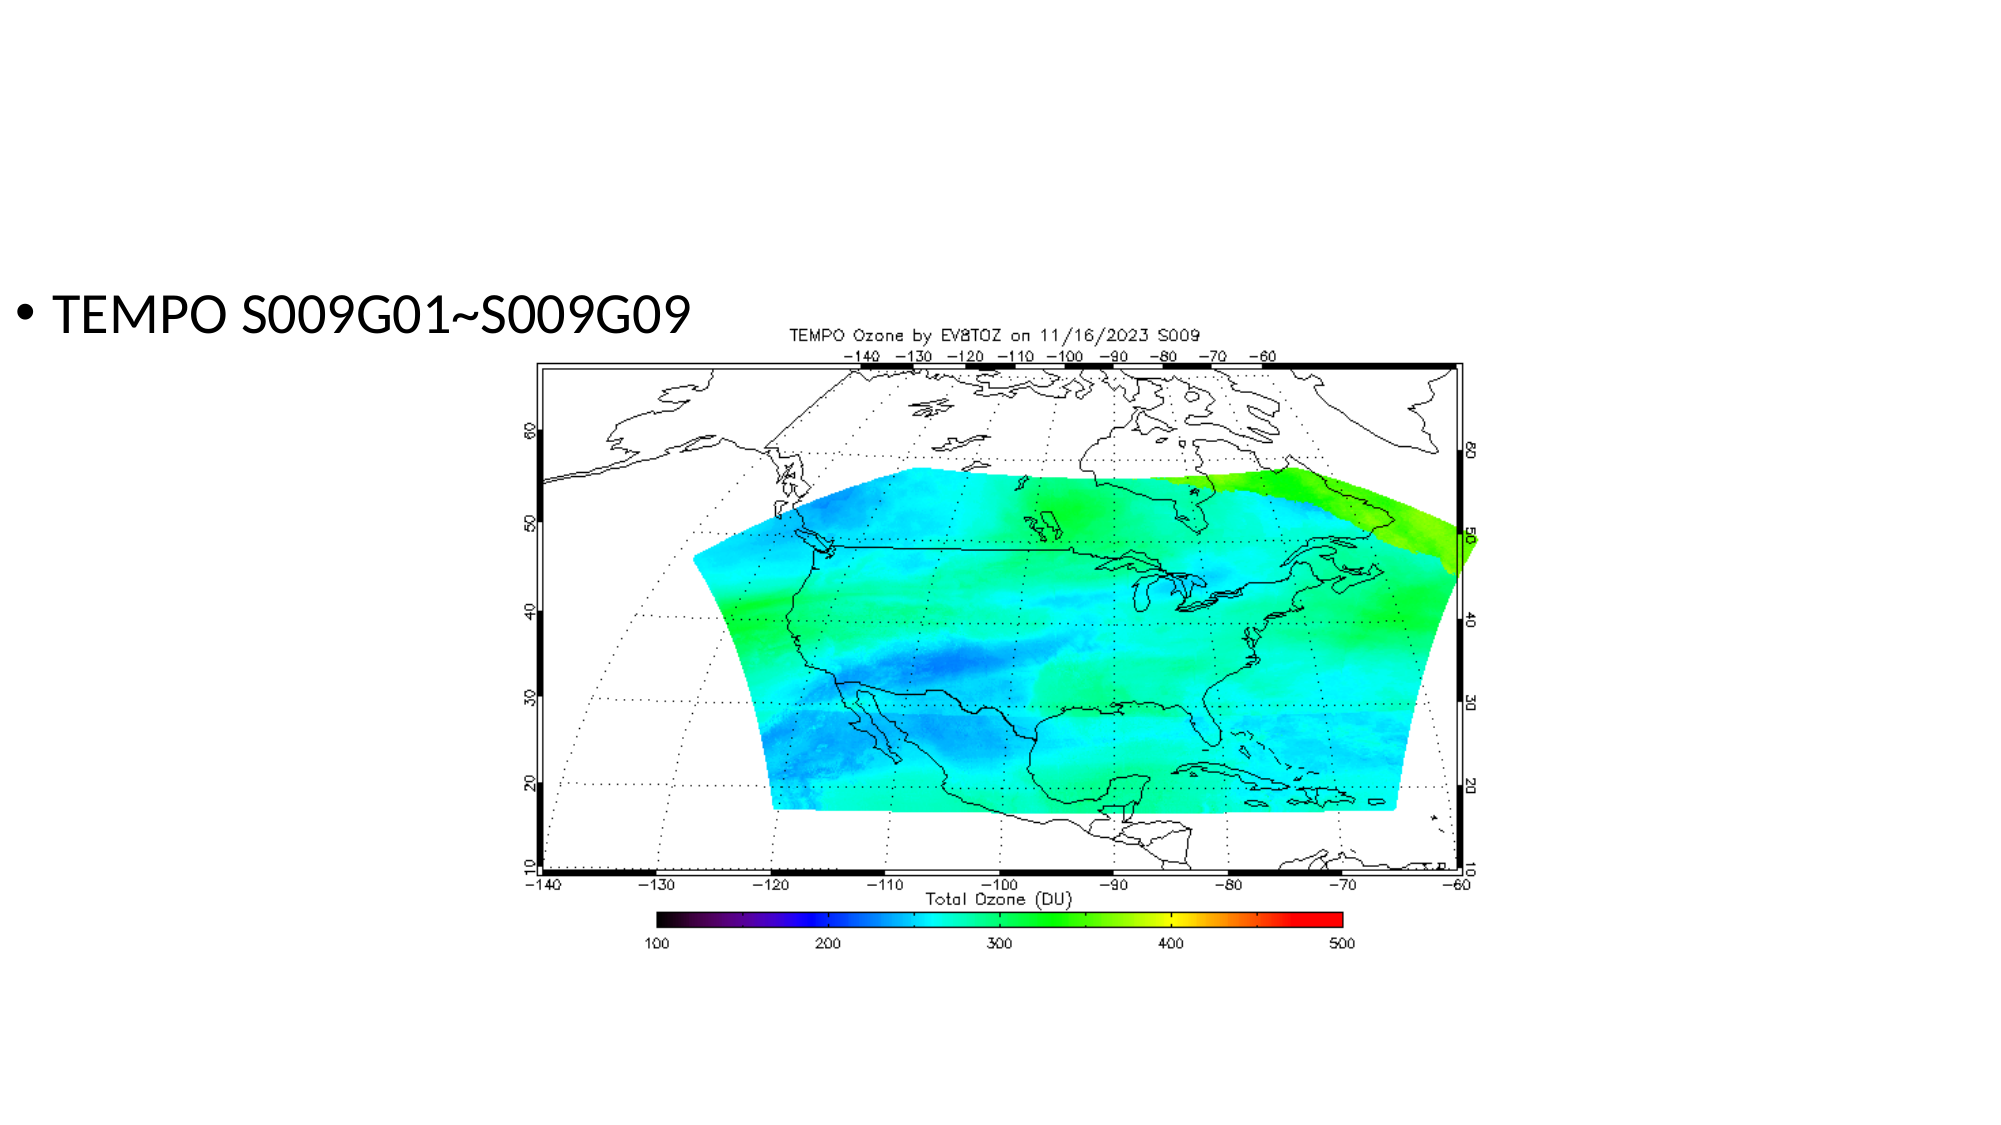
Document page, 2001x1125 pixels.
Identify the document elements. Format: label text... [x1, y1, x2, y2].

list TEMPO S009G01~S009G09 [0, 275, 847, 411]
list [428, 299, 1572, 1014]
